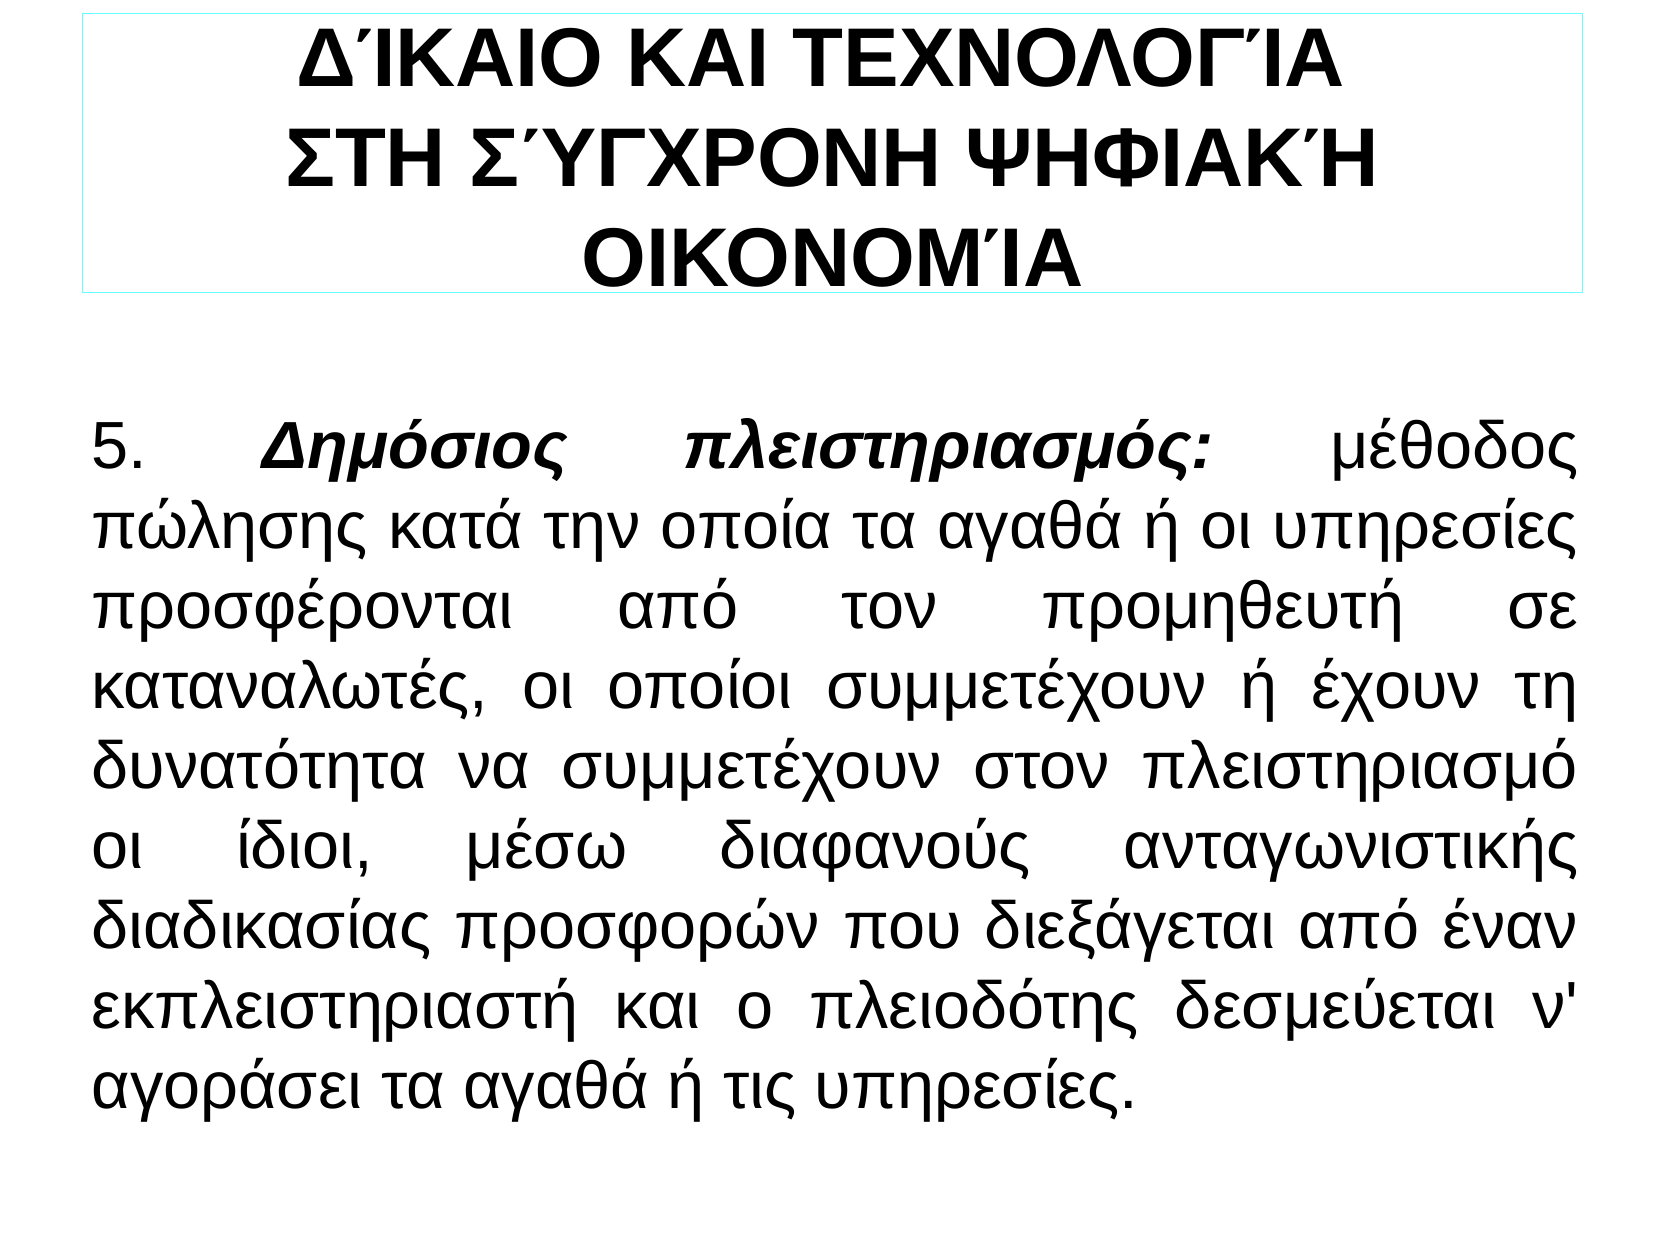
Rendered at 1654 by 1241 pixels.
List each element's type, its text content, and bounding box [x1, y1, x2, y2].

text_box 5. Δημόσιος πλειστηριασμός: μέθοδος πώλησης κατά την οποία τα αγαθά ή οι υπηρεσίες προσφέρονται από τον προμηθευτή σε καταναλωτές, οι οποίοι συμμετέχουν ή έχουν τη δυνατότητα να συμμετέχουν στον πλειστηριασμό οι ίδιοι, μέσω διαφανούς ανταγωνιστικής διαδικασίας προσφορών που διεξάγεται από έναν εκπλειστηριαστή και ο πλειοδότης δεσμεύεται ν' αγοράσει τα αγαθά ή τις υπηρεσίες. [91, 352, 1580, 1172]
text_box ΔΊΚΑΙΟ ΚΑΙ ΤΕΧΝΟΛΟΓΊΑ ΣΤΗ ΣΎΓΧΡΟΝΗ ΨΗΦΙΑΚΉ ΟΙΚΟΝΟΜΊΑ [82, 13, 1583, 293]
